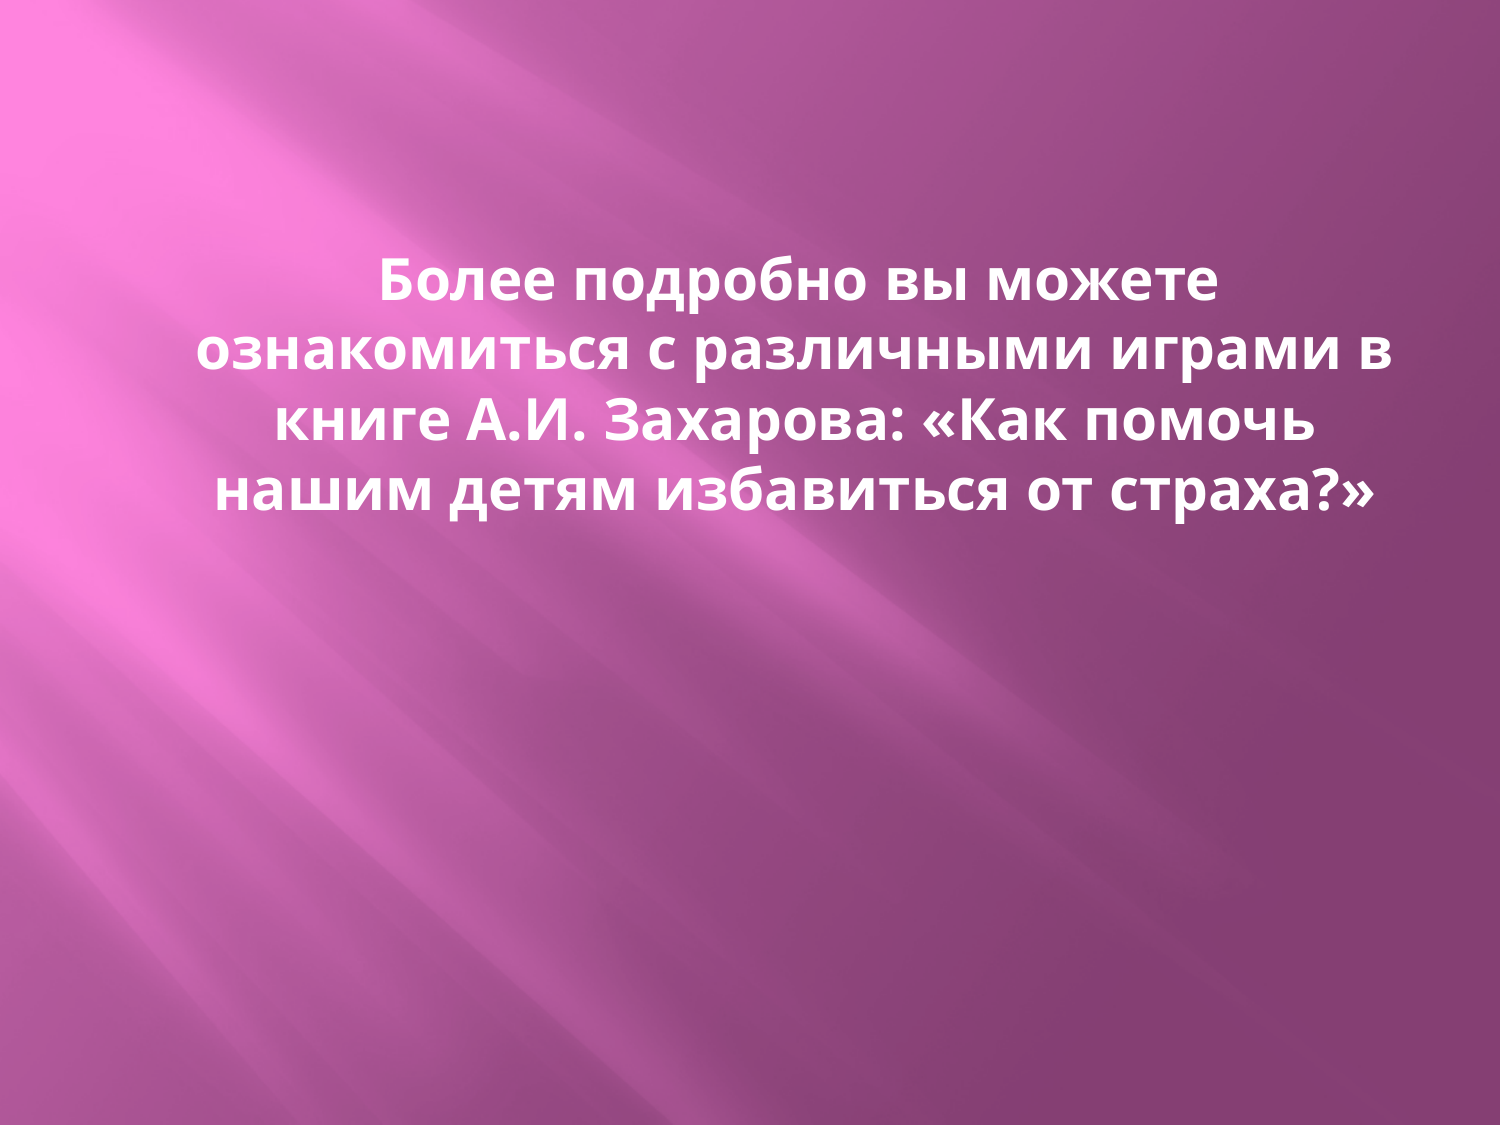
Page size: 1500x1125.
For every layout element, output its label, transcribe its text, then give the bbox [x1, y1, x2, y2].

list Более подробно вы можете ознакомиться с различными играми в книге А.И. Захарова: «Как помочь нашим детям избавиться от страха?» [75, 234, 1425, 1035]
